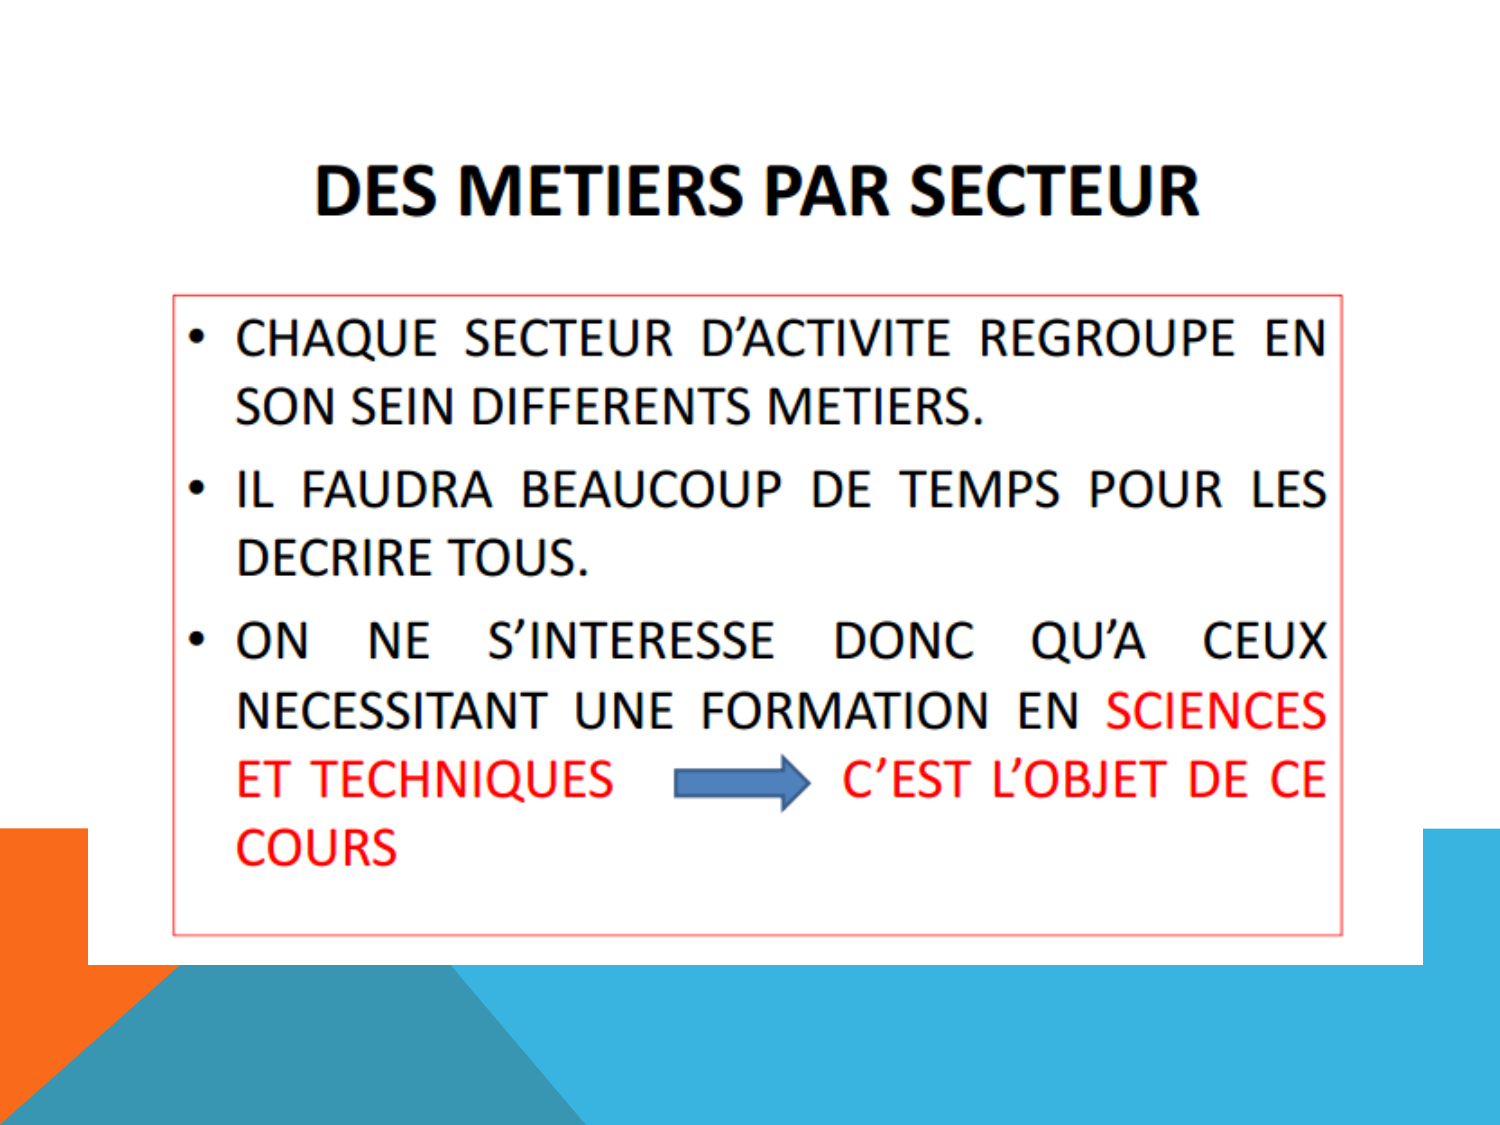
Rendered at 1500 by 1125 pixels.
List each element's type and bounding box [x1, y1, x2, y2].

picture [87, 106, 1424, 965]
